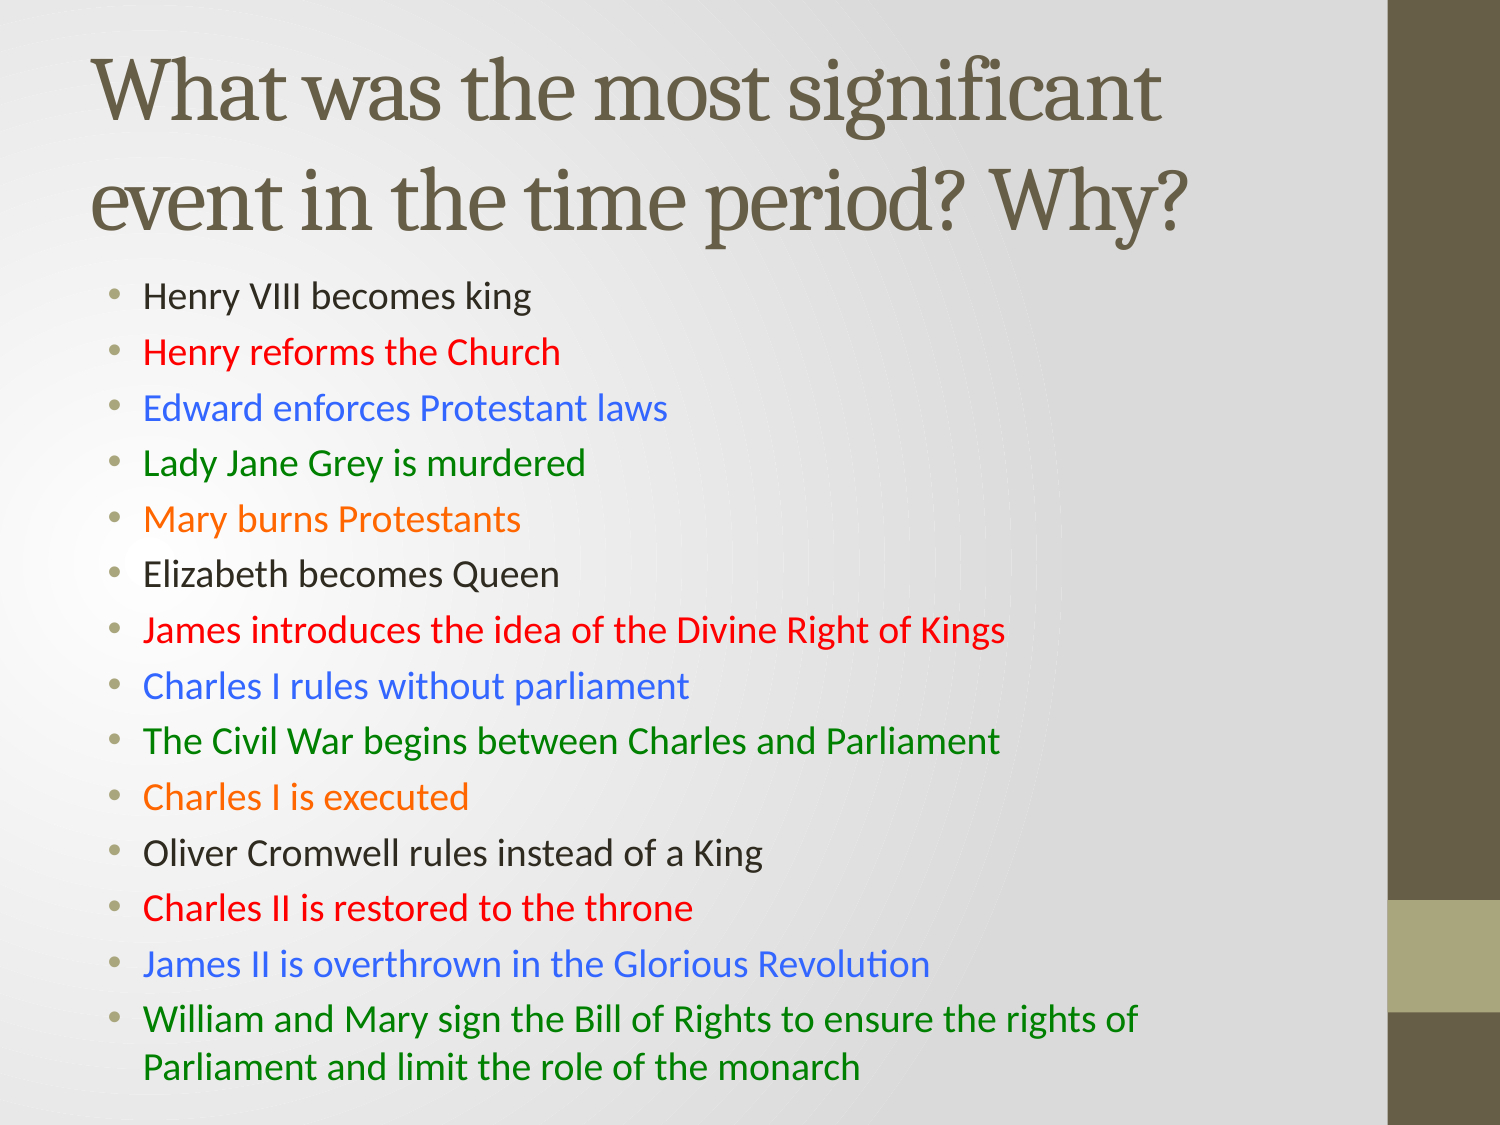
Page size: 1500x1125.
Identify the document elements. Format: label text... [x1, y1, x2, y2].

list Henry VIII becomes king Henry reforms the Church Edward enforces Protestant laws Lady Jane Grey is murdered Mary burns Protestants Elizabeth becomes Queen James introduces the idea of the Divine Right of Kings Charles I rules without parliament The Civil War begins between Charles and Parliament Charles I is executed Oliver Cromwell rules instead of a King Charles II is restored to the throne James II is overthrown in the Glorious Revolution William and Mary sign the Bill of Rights to ensure the rights of Parliament and limit the role of the monarch [75, 262, 1325, 1104]
title What was the most significant event in the time period? Why? [75, 45, 1325, 233]
